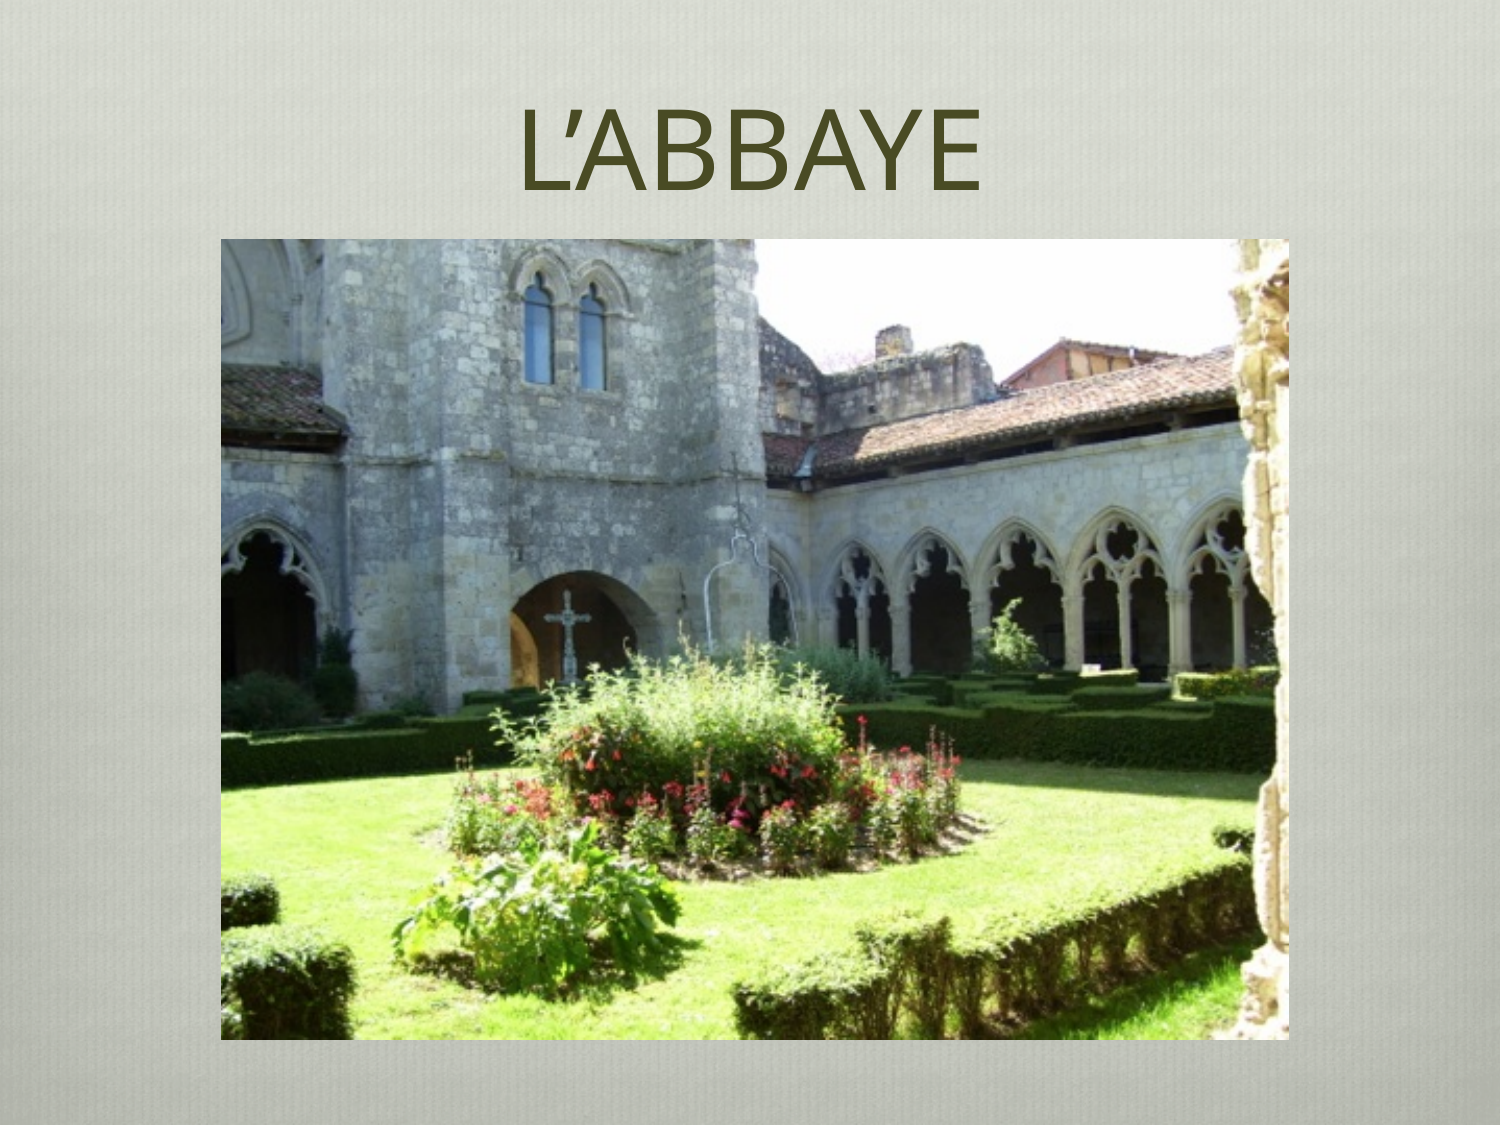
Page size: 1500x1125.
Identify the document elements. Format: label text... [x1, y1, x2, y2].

picture [220, 238, 1290, 1041]
title L’ABBAYE [119, 51, 1381, 240]
